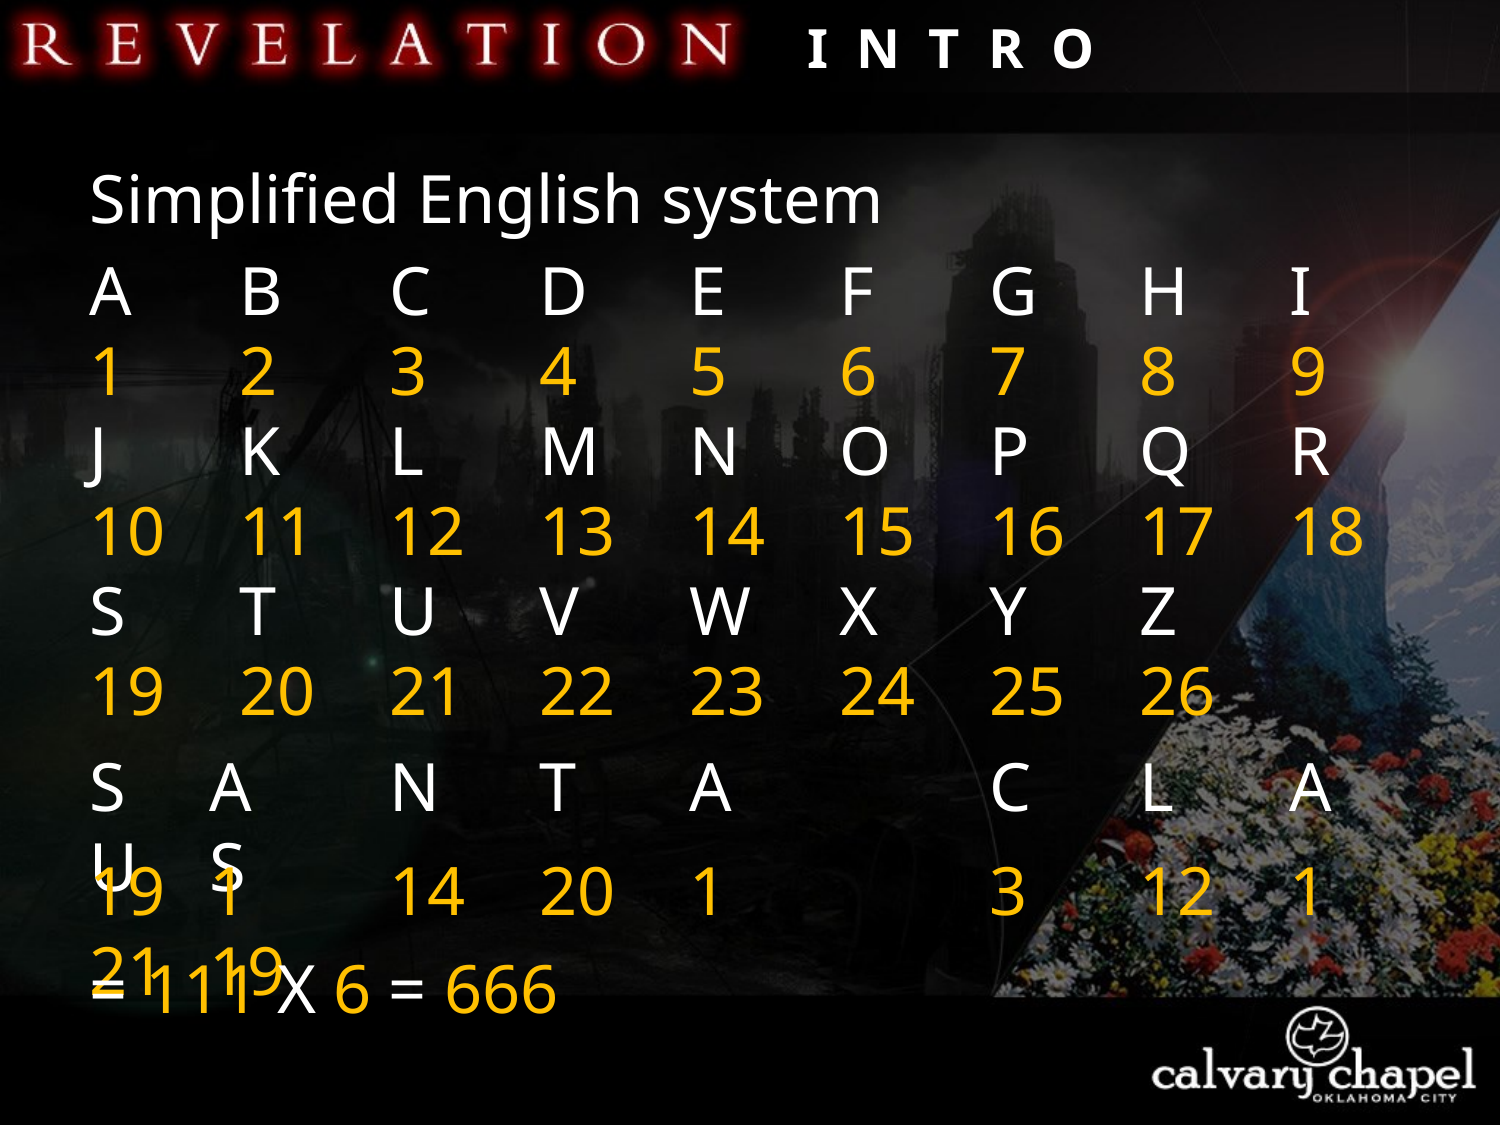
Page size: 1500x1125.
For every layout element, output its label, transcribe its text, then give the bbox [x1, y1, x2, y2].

text_box A B C D E F G H I 1 2 3 4 5 6 7 8 9 J K L M N O P Q R 10 11 12 13 14 15 16 17 18 S T U V W X Y Z 19 20 21 22 23 24 25 26 [75, 241, 1463, 737]
text_box I N T R O [540, 7, 1363, 87]
text_box S A N T A C L A U S [75, 737, 1463, 840]
text_box Simplified English system [74, 149, 1425, 245]
picture [0, 0, 1500, 1125]
text_box 19 1 14 20 1 3 12 1 21 19 [75, 840, 1463, 939]
text_box = 111 X 6 = 666 [75, 939, 1463, 1034]
